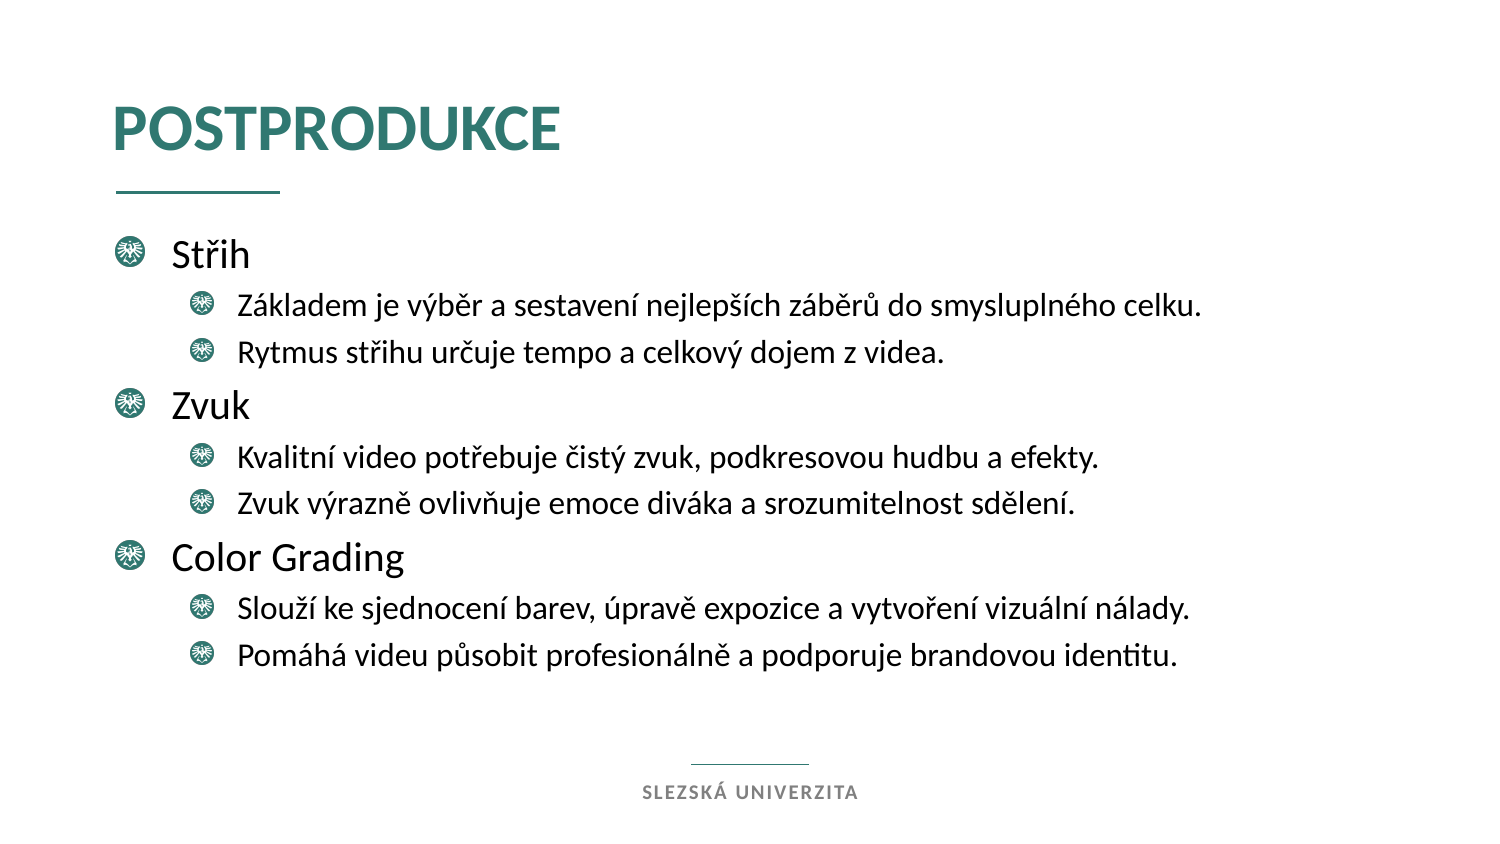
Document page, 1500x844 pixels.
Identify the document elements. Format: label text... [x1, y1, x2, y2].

picture [115, 388, 145, 418]
text_box postprodukce [97, 75, 1128, 186]
picture [190, 641, 214, 665]
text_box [623, 764, 877, 812]
picture [115, 540, 145, 570]
picture [190, 291, 214, 315]
list Střih Základem je výběr a sestavení nejlepších záběrů do smysluplného celku. Rytmus střihu určuje tempo a celkový dojem z videa. Zvuk Kvalitní video potřebuje čistý zvuk, podkresovou hudbu a efekty. Zvuk výrazně ovlivňuje emoce diváka a srozumitelnost sdělení. Color Grading Slouží ke sjednocení barev, úpravě expozice a vytvoření vizuální nálady. Pomáhá videu působit profesionálně a podporuje brandovou identitu. [100, 219, 1434, 738]
picture [190, 594, 214, 619]
picture [190, 338, 214, 362]
picture [115, 236, 145, 267]
picture [190, 489, 214, 514]
picture [190, 443, 214, 467]
